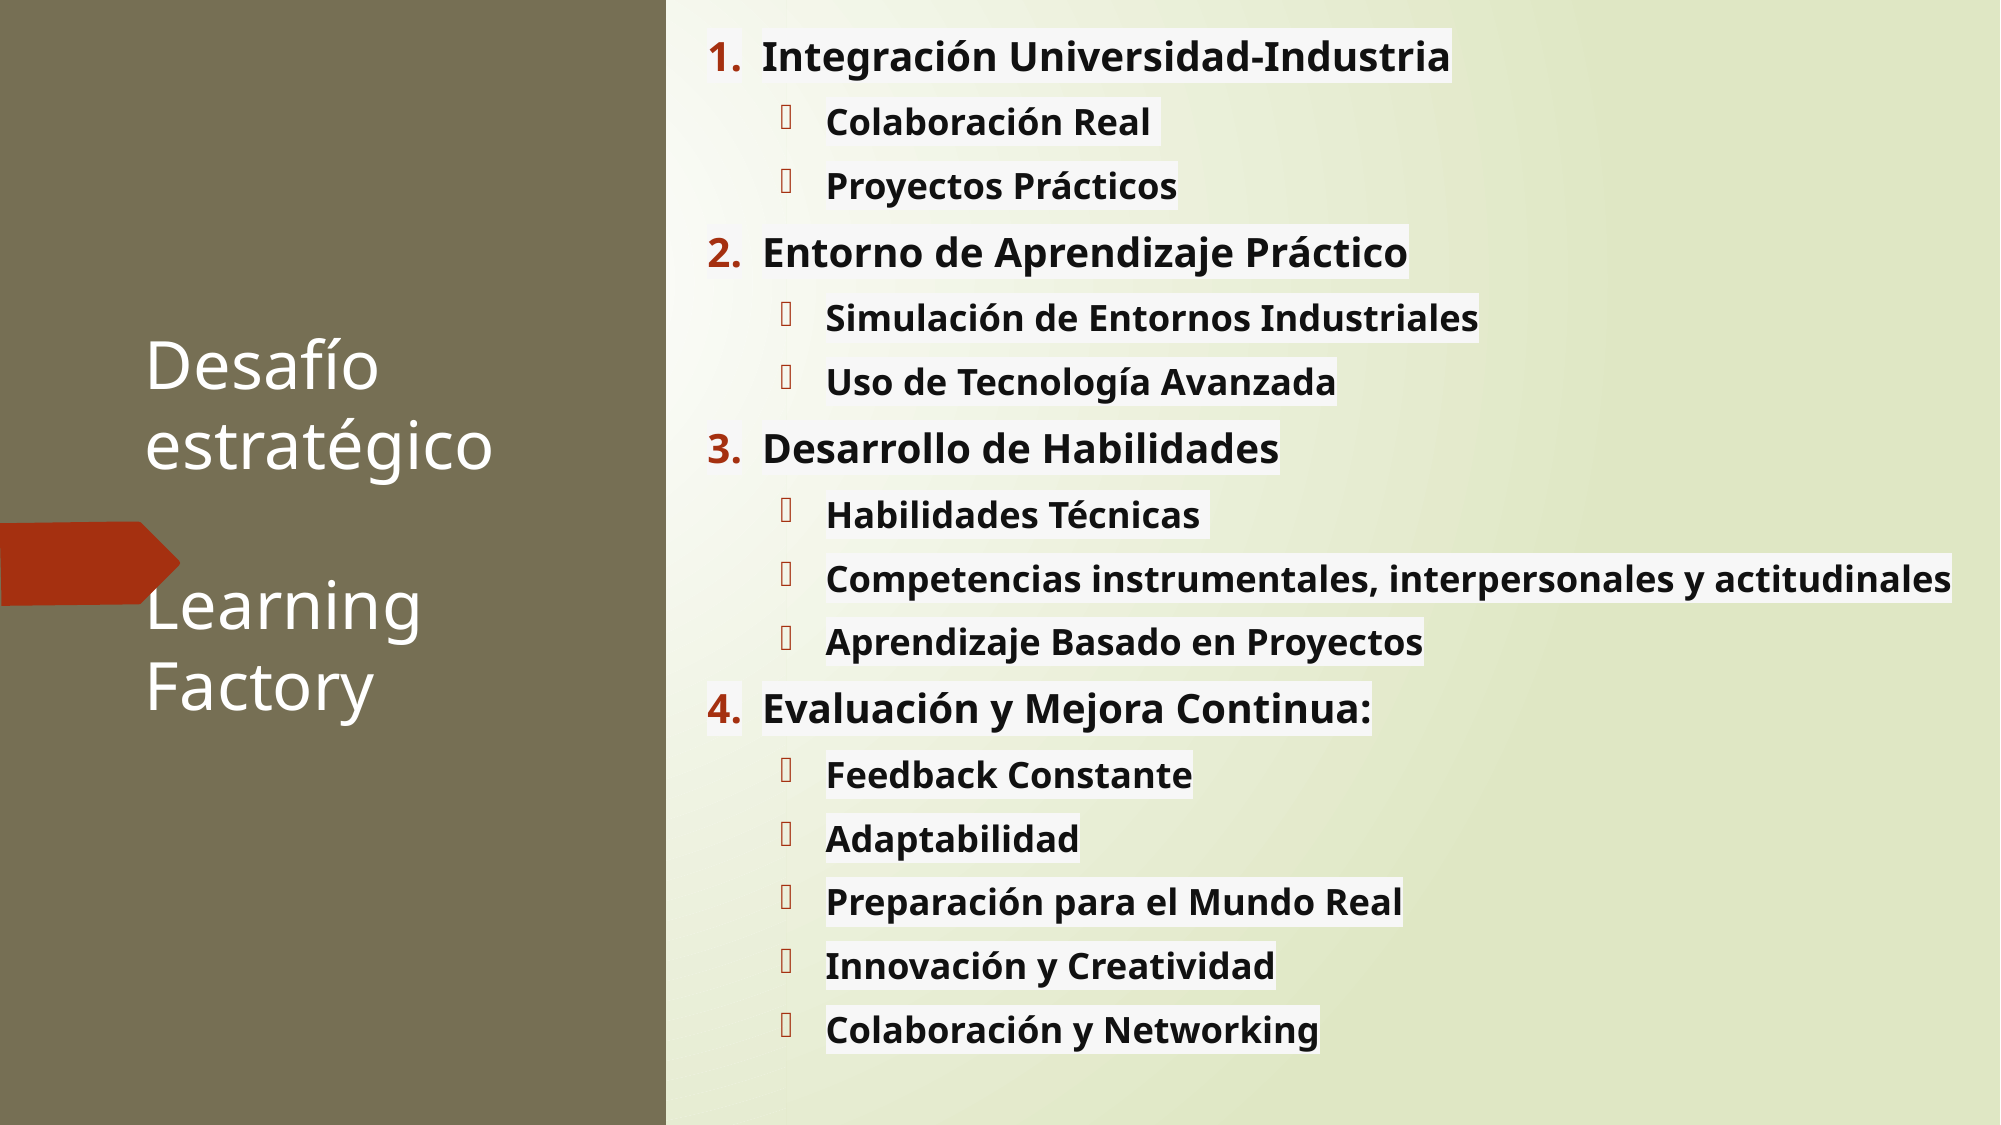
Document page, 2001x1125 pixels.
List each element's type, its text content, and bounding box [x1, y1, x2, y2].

text_box [0, 521, 181, 606]
text_box [0, 0, 667, 1125]
text_box [785, 0, 2000, 1125]
title Desafío estratégico Learning Factory [130, 315, 578, 813]
list Integración Universidad-Industria Colaboración Real Proyectos Prácticos Entorno de Aprendizaje Práctico Simulación de Entornos Industriales Uso de Tecnología Avanzada Desarrollo de Habilidades Habilidades Técnicas Competencias instrumentales, interpersonales y actitudinales Aprendizaje Basado en Proyectos Evaluación y Mejora Continua: Feedback Constante Adaptabilidad Preparación para el Mundo Real Innovación y Creatividad Colaboración y Networking [692, 23, 1976, 1104]
